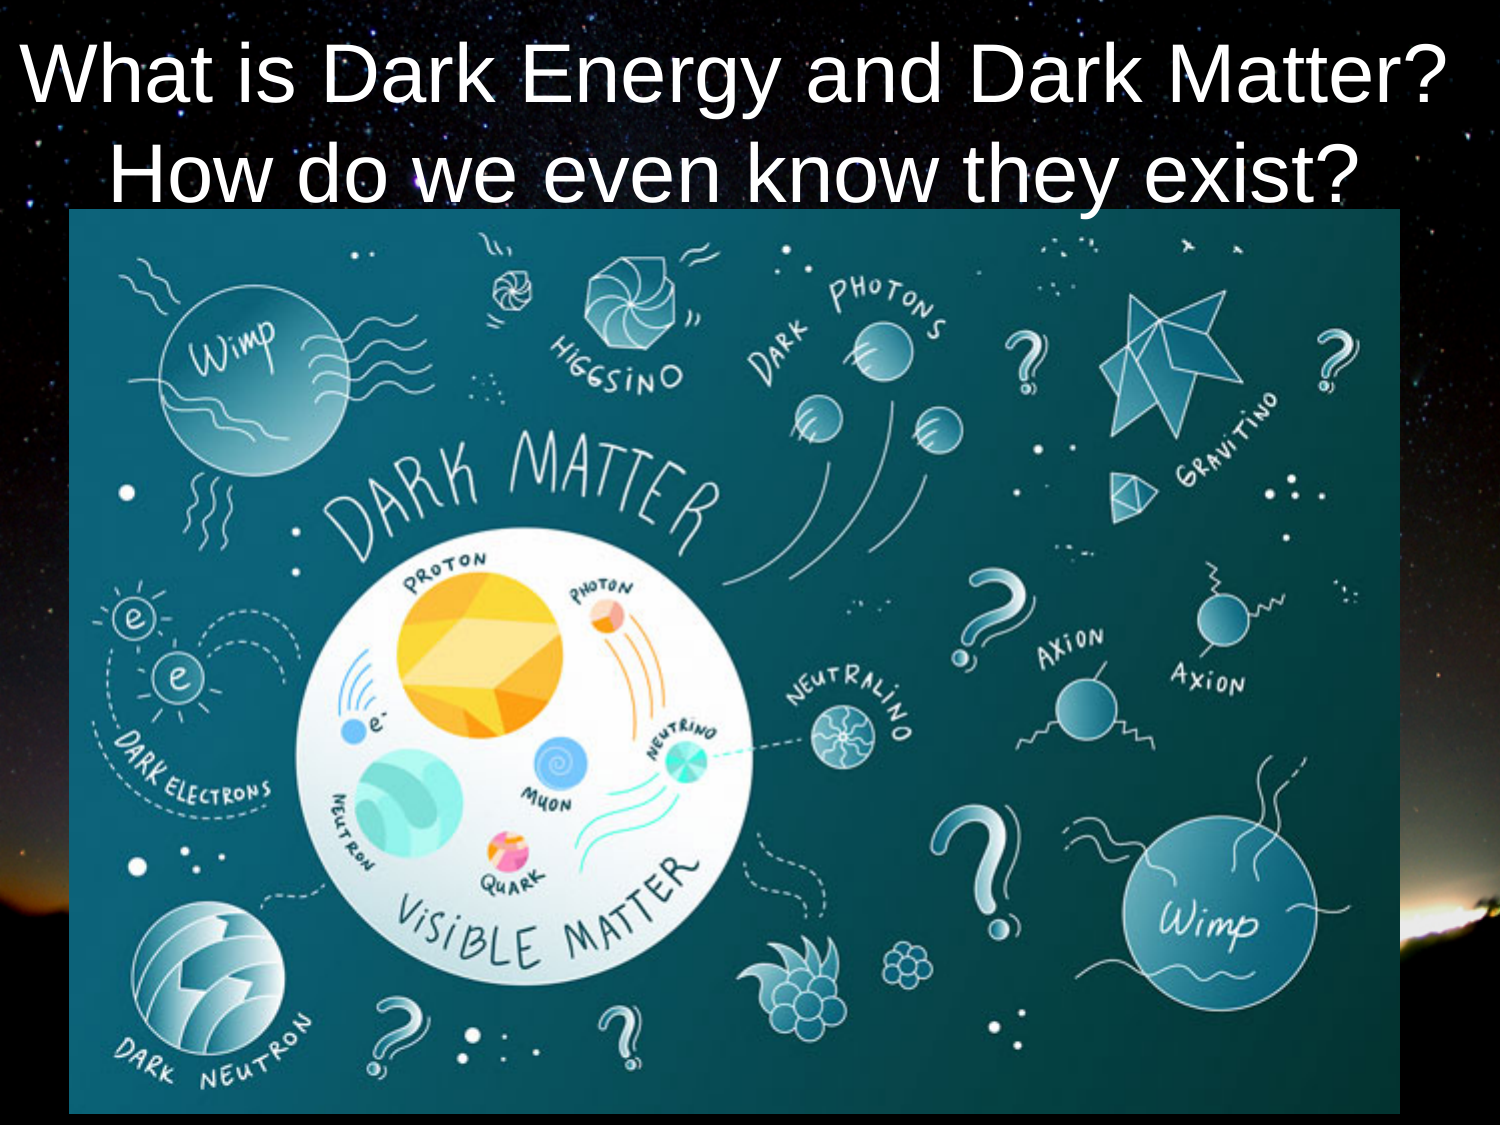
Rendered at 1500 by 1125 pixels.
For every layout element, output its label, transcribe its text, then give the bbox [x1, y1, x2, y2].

picture [630, 247, 639, 253]
title What is Dark Energy and Dark Matter? How do we even know they exist? [0, 75, 1485, 263]
picture [0, 0, 1500, 1125]
